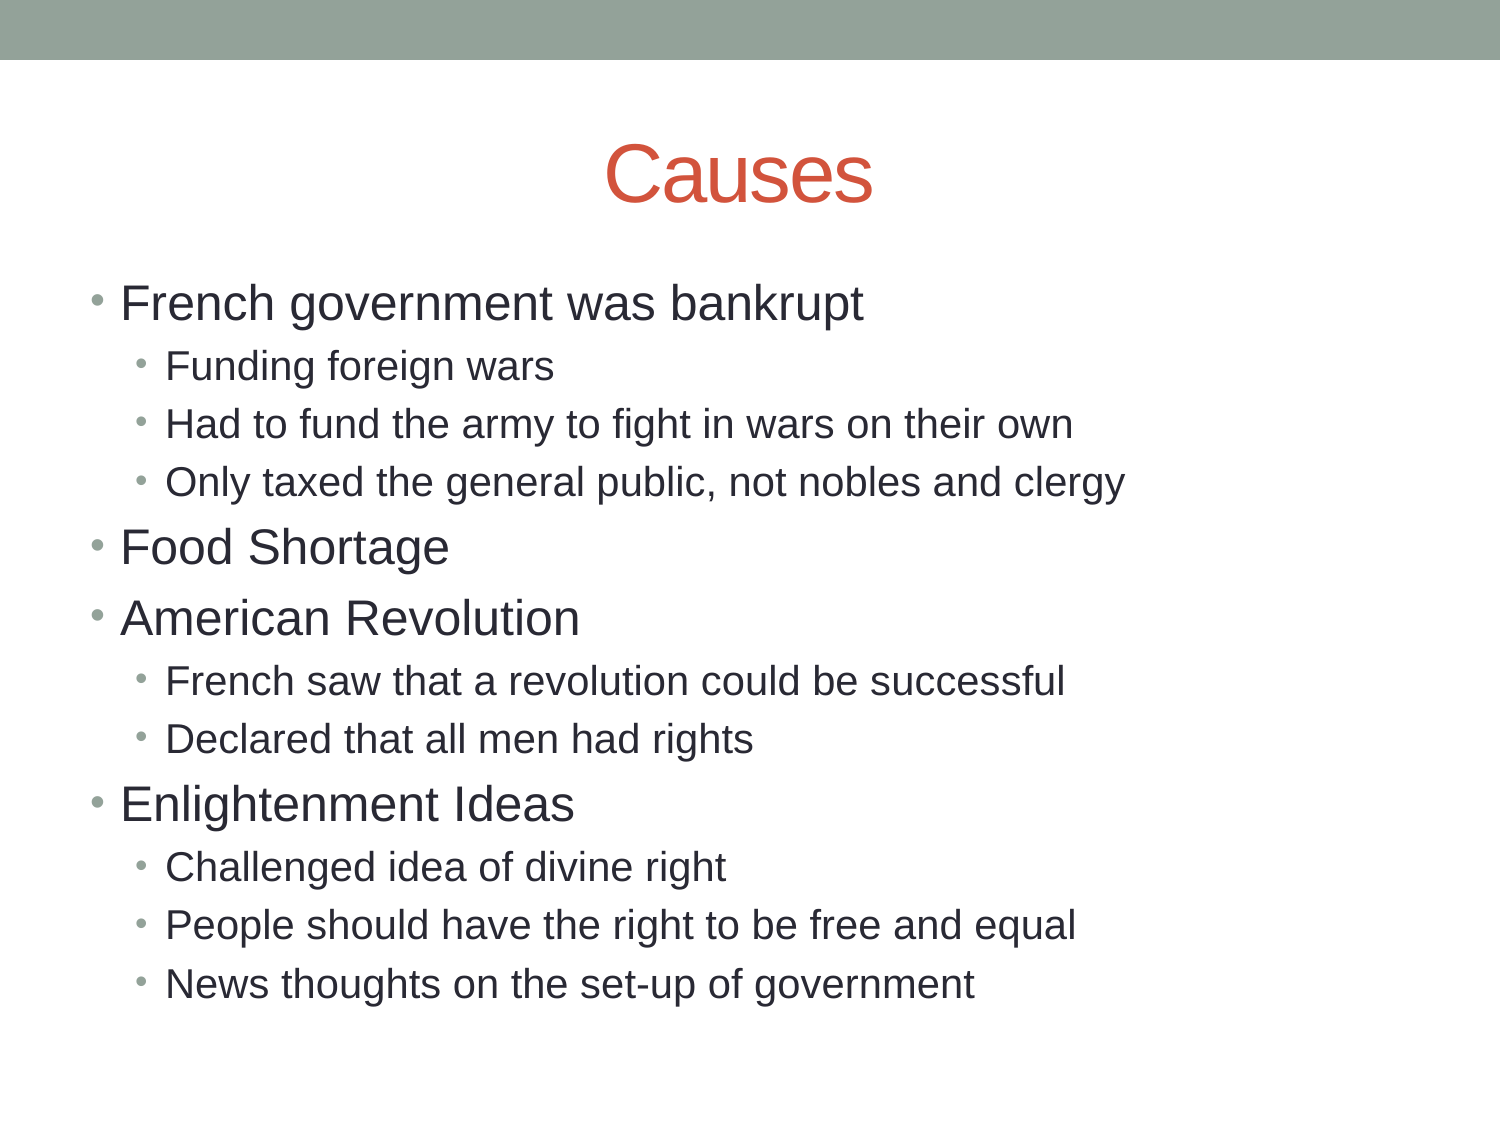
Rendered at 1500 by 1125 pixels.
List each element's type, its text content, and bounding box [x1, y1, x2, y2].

title Causes [75, 87, 1425, 250]
list French government was bankrupt Funding foreign wars Had to fund the army to fight in wars on their own Only taxed the general public, not nobles and clergy Food Shortage American Revolution French saw that a revolution could be successful Declared that all men had rights Enlightenment Ideas Challenged idea of divine right People should have the right to be free and equal News thoughts on the set-up of government [75, 262, 1425, 1063]
